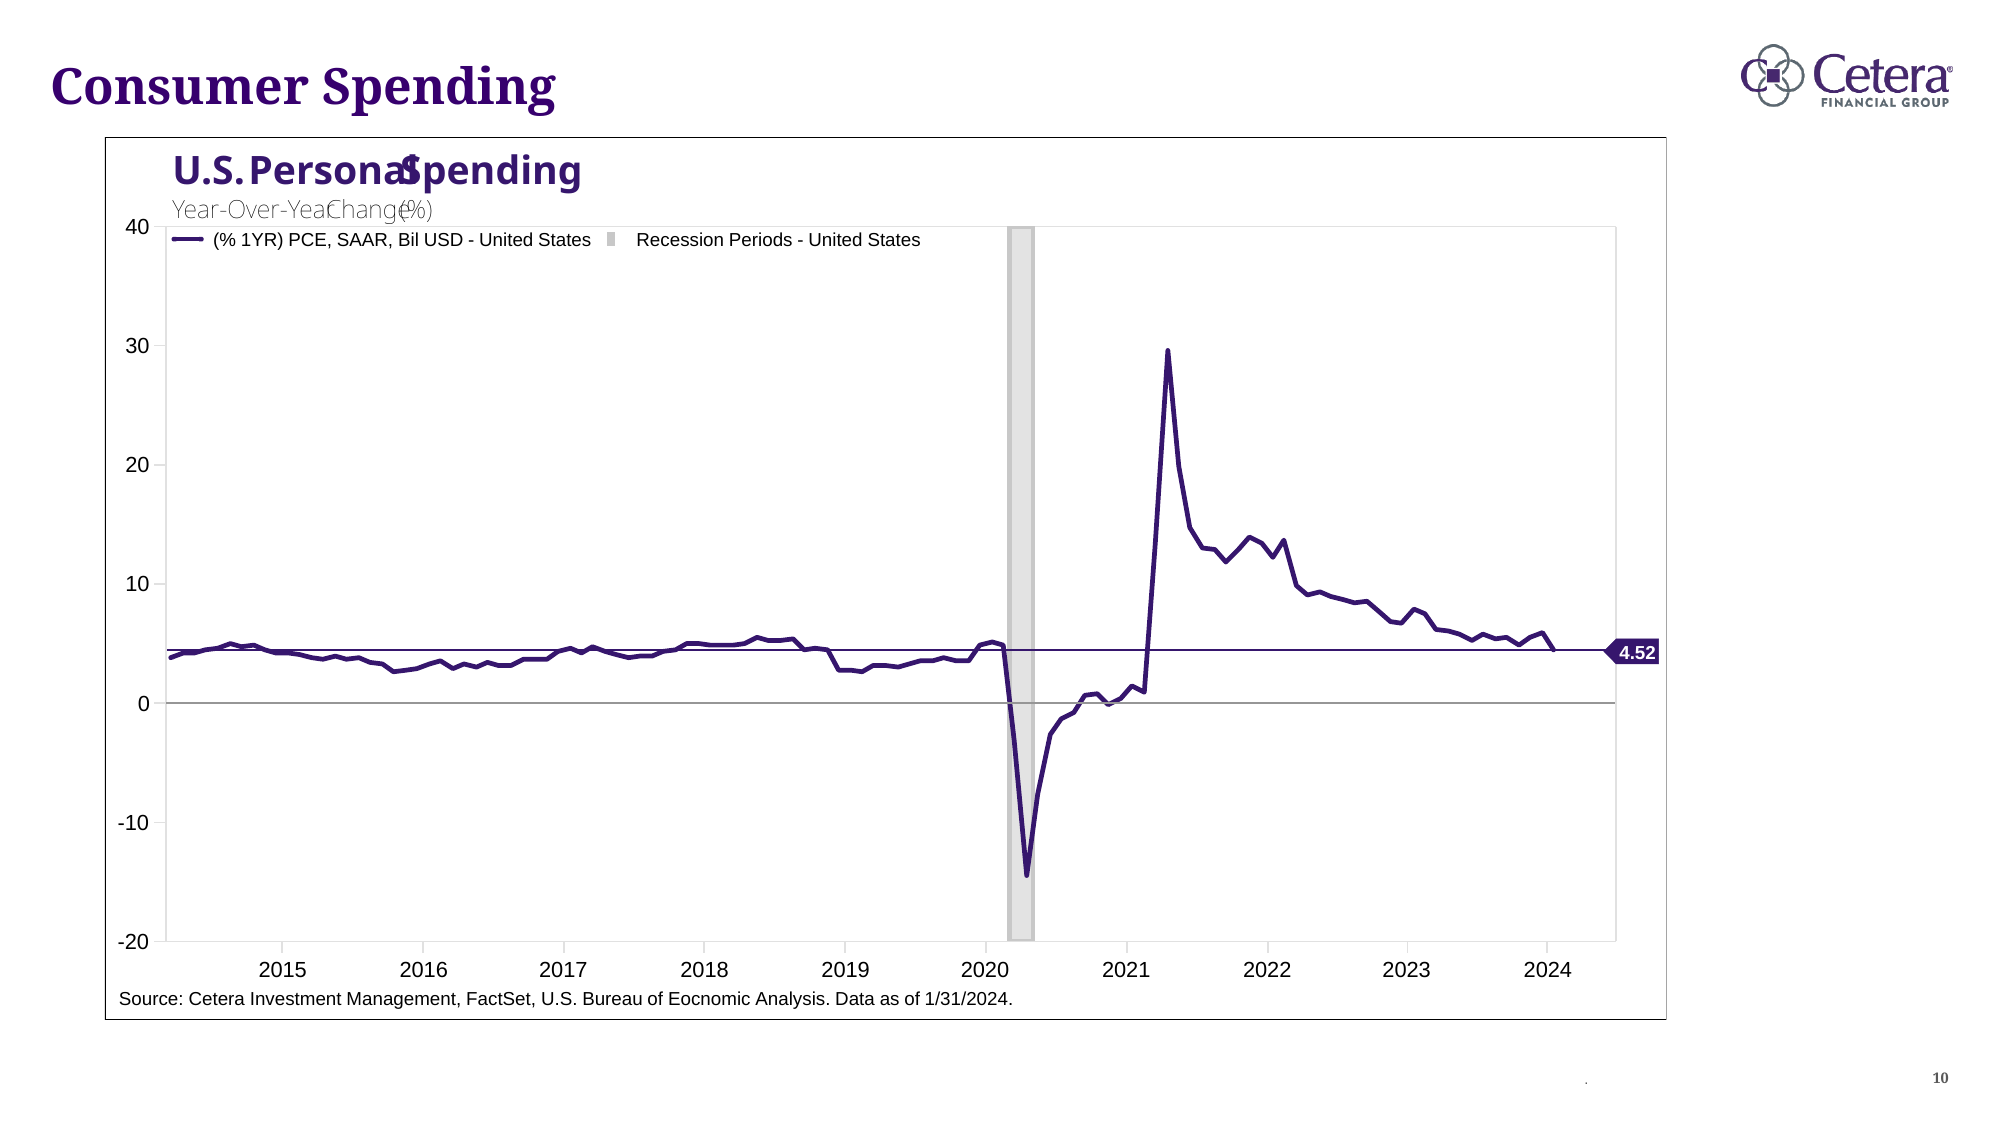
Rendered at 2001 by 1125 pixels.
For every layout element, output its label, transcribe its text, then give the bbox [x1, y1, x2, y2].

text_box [104, 136, 1667, 1021]
title Consumer Spending [50, 32, 1950, 138]
